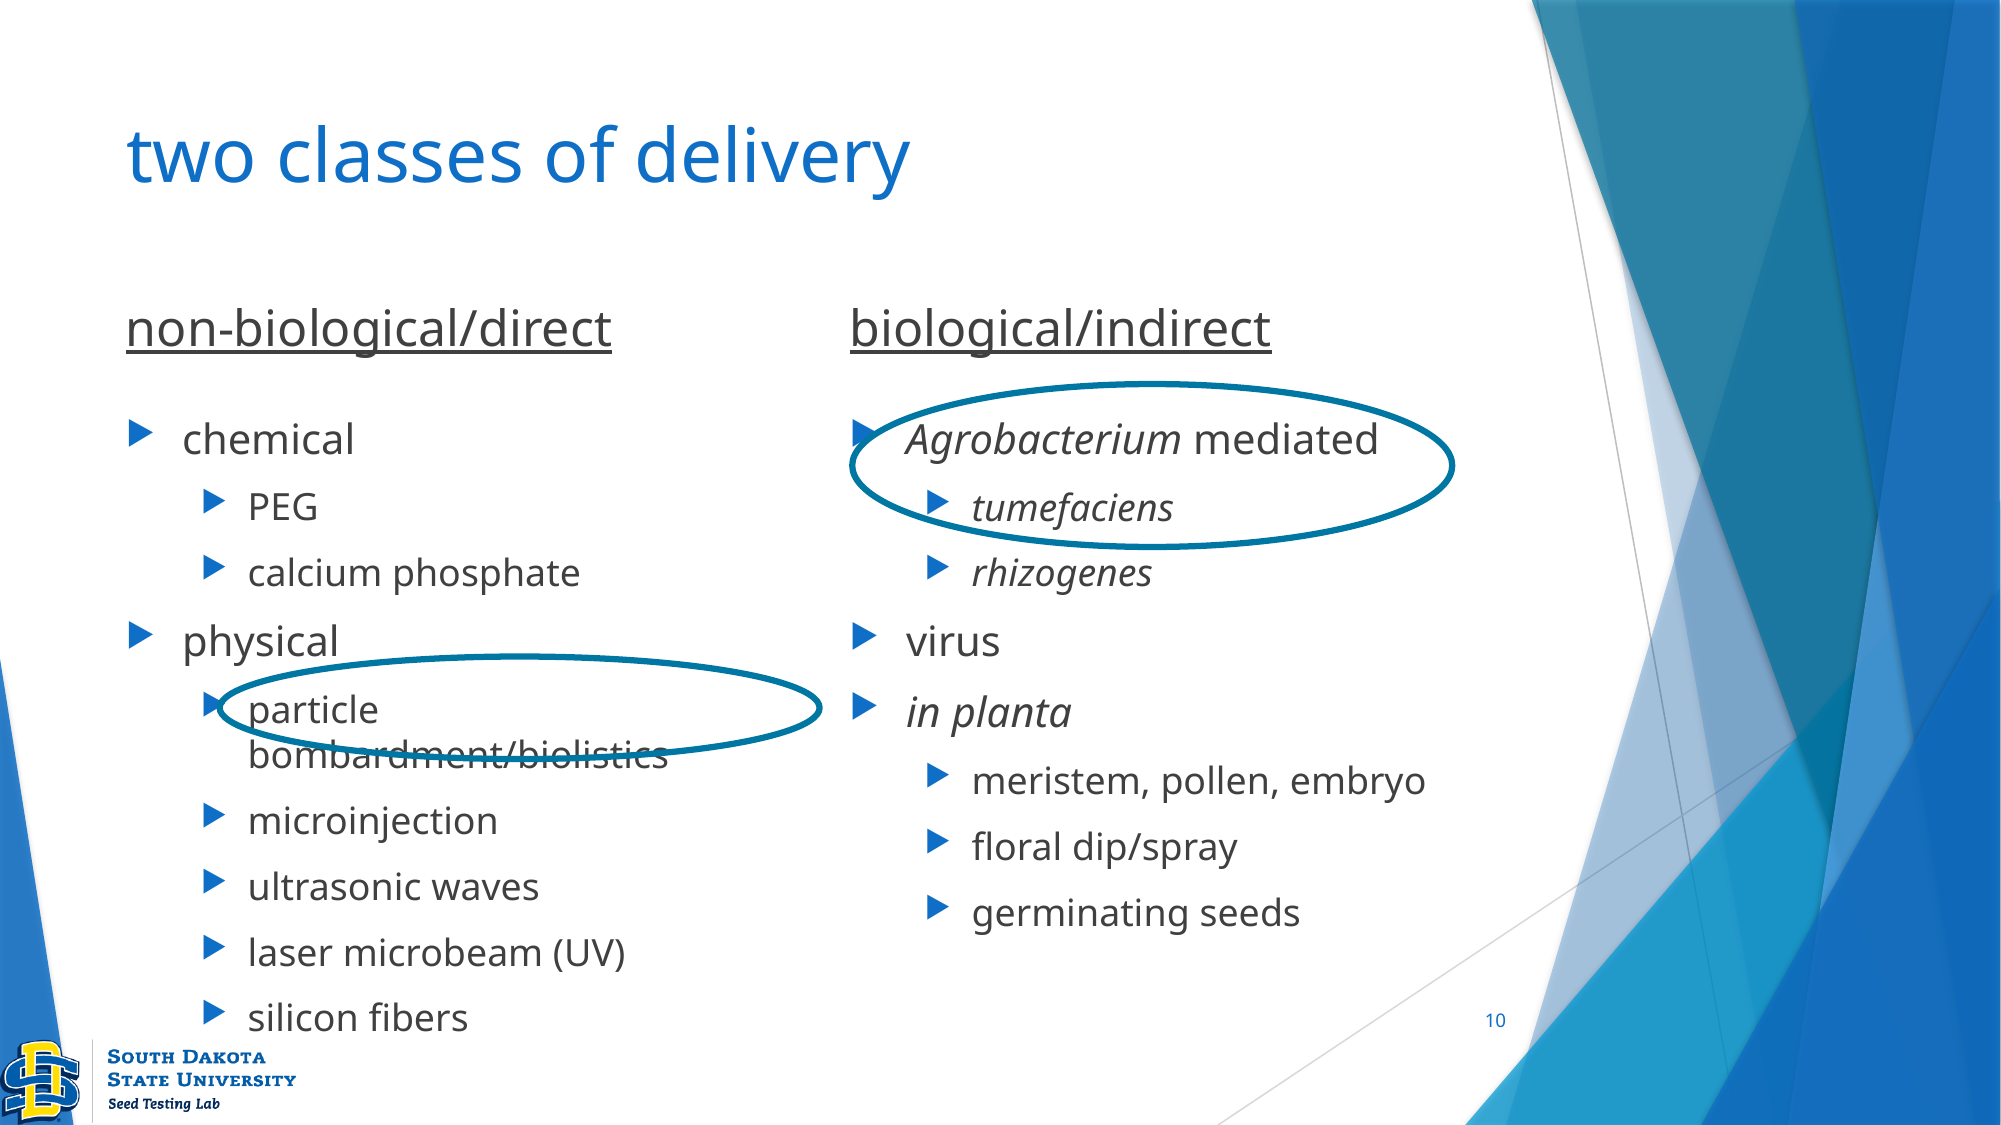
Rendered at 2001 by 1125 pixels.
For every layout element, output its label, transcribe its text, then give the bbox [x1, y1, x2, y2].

list biological/indirect [834, 269, 1522, 364]
slide_number 10 [1409, 991, 1522, 1051]
picture [0, 1039, 296, 1125]
title two classes of delivery [111, 99, 1522, 317]
text_box [218, 654, 822, 761]
text_box [850, 382, 1454, 549]
list non-biological/direct [110, 269, 798, 364]
list Agrobacterium mediated tumefaciens rhizogenes virus in planta meristem, pollen, embryo floral dip/spray germinating seeds [834, 405, 1522, 948]
list chemical PEG calcium phosphate physical particle bombardment/biolistics microinjection ultrasonic waves laser microbeam (UV) silicon fibers [110, 405, 820, 1040]
